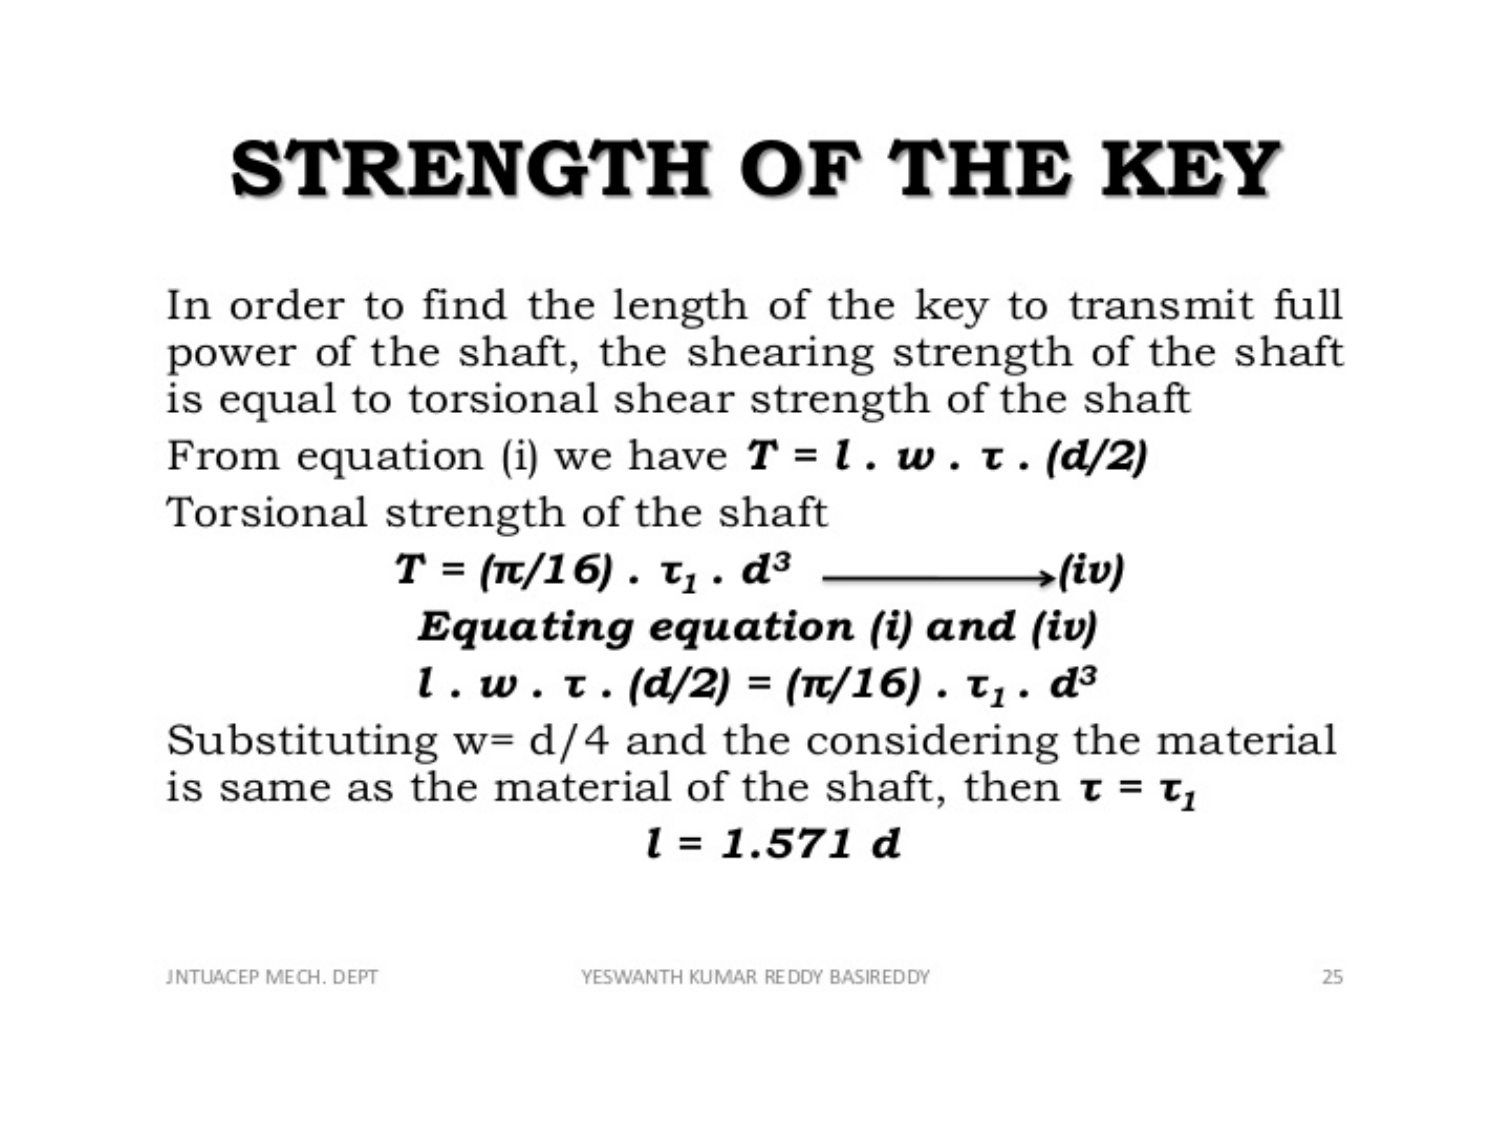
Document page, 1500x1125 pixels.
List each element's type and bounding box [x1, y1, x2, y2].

list [87, 49, 1426, 1024]
